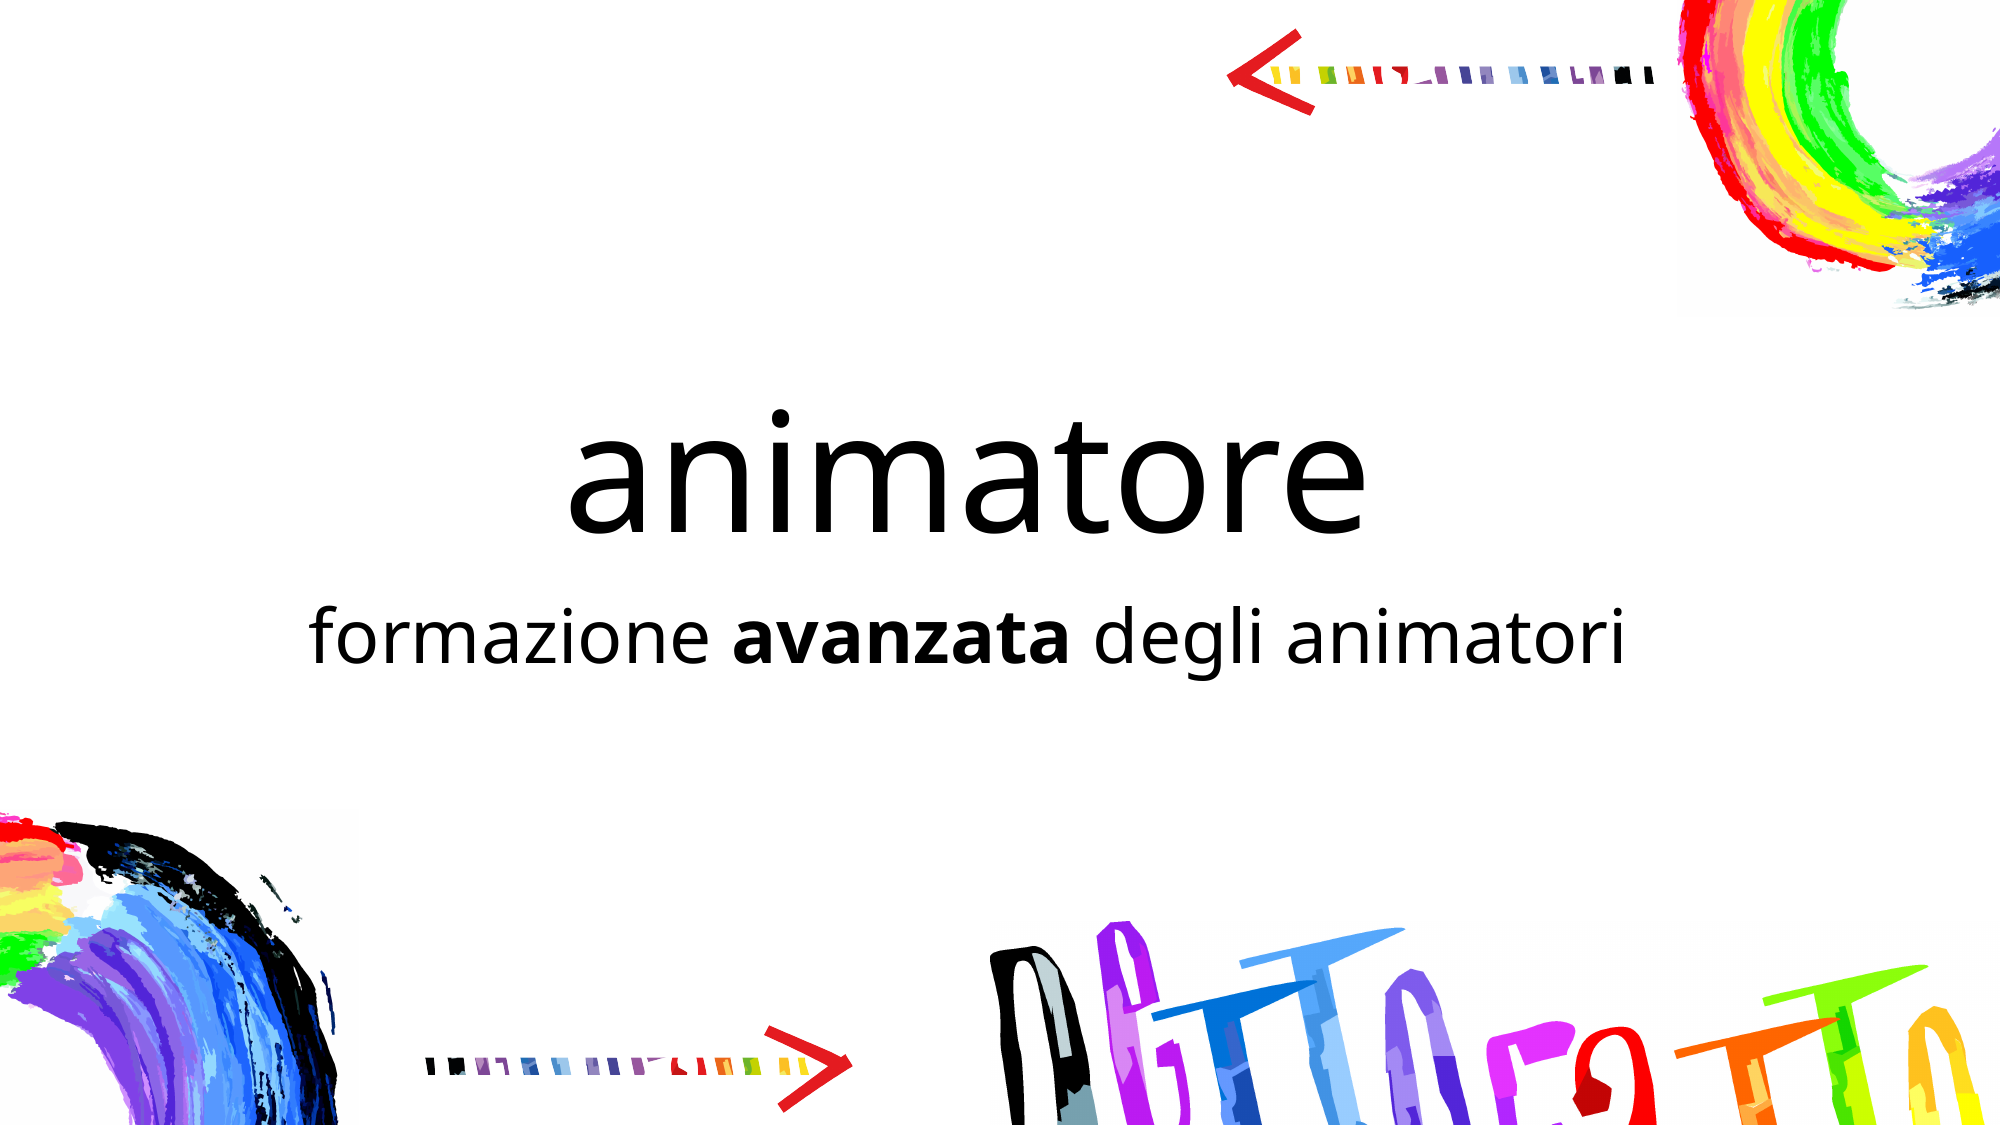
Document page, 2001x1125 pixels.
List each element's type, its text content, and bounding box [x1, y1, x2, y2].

subtitle formazione avanzata degli animatori [249, 590, 1687, 863]
title animatore [249, 184, 1687, 576]
picture [1227, 29, 1653, 116]
picture [0, 809, 359, 1125]
picture [990, 921, 2000, 1125]
picture [425, 1025, 853, 1113]
picture [1677, 0, 2000, 317]
